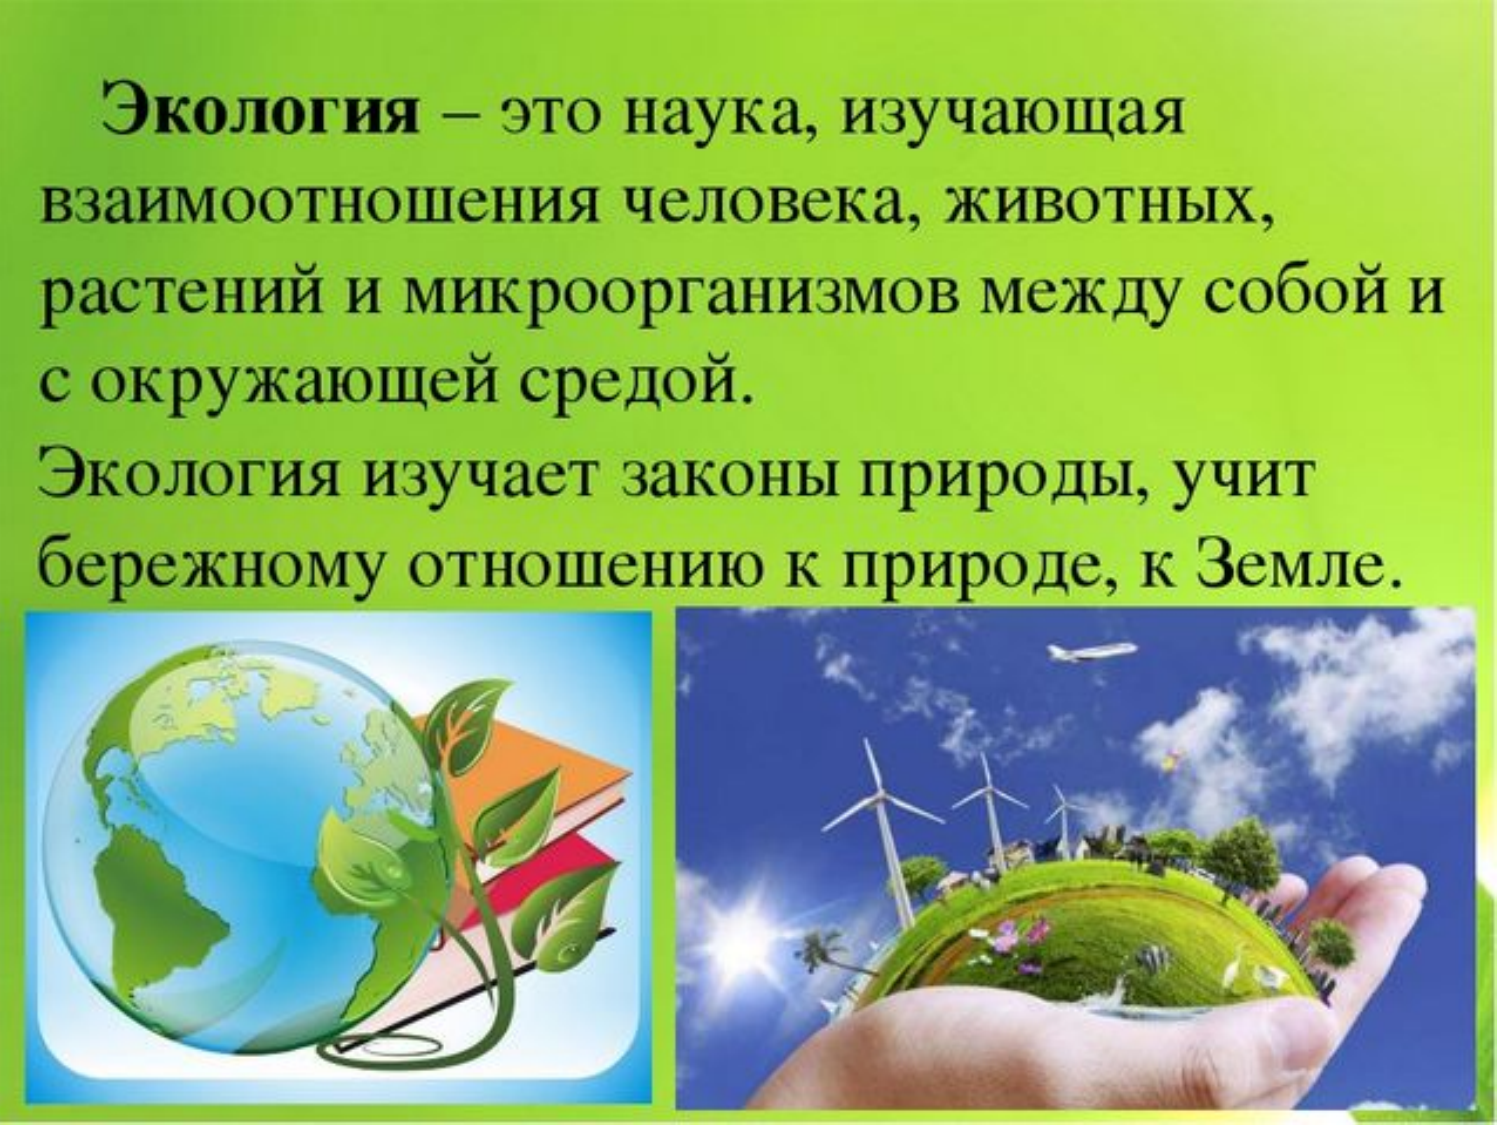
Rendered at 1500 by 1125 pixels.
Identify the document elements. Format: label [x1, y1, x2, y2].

list [0, 0, 1497, 1125]
